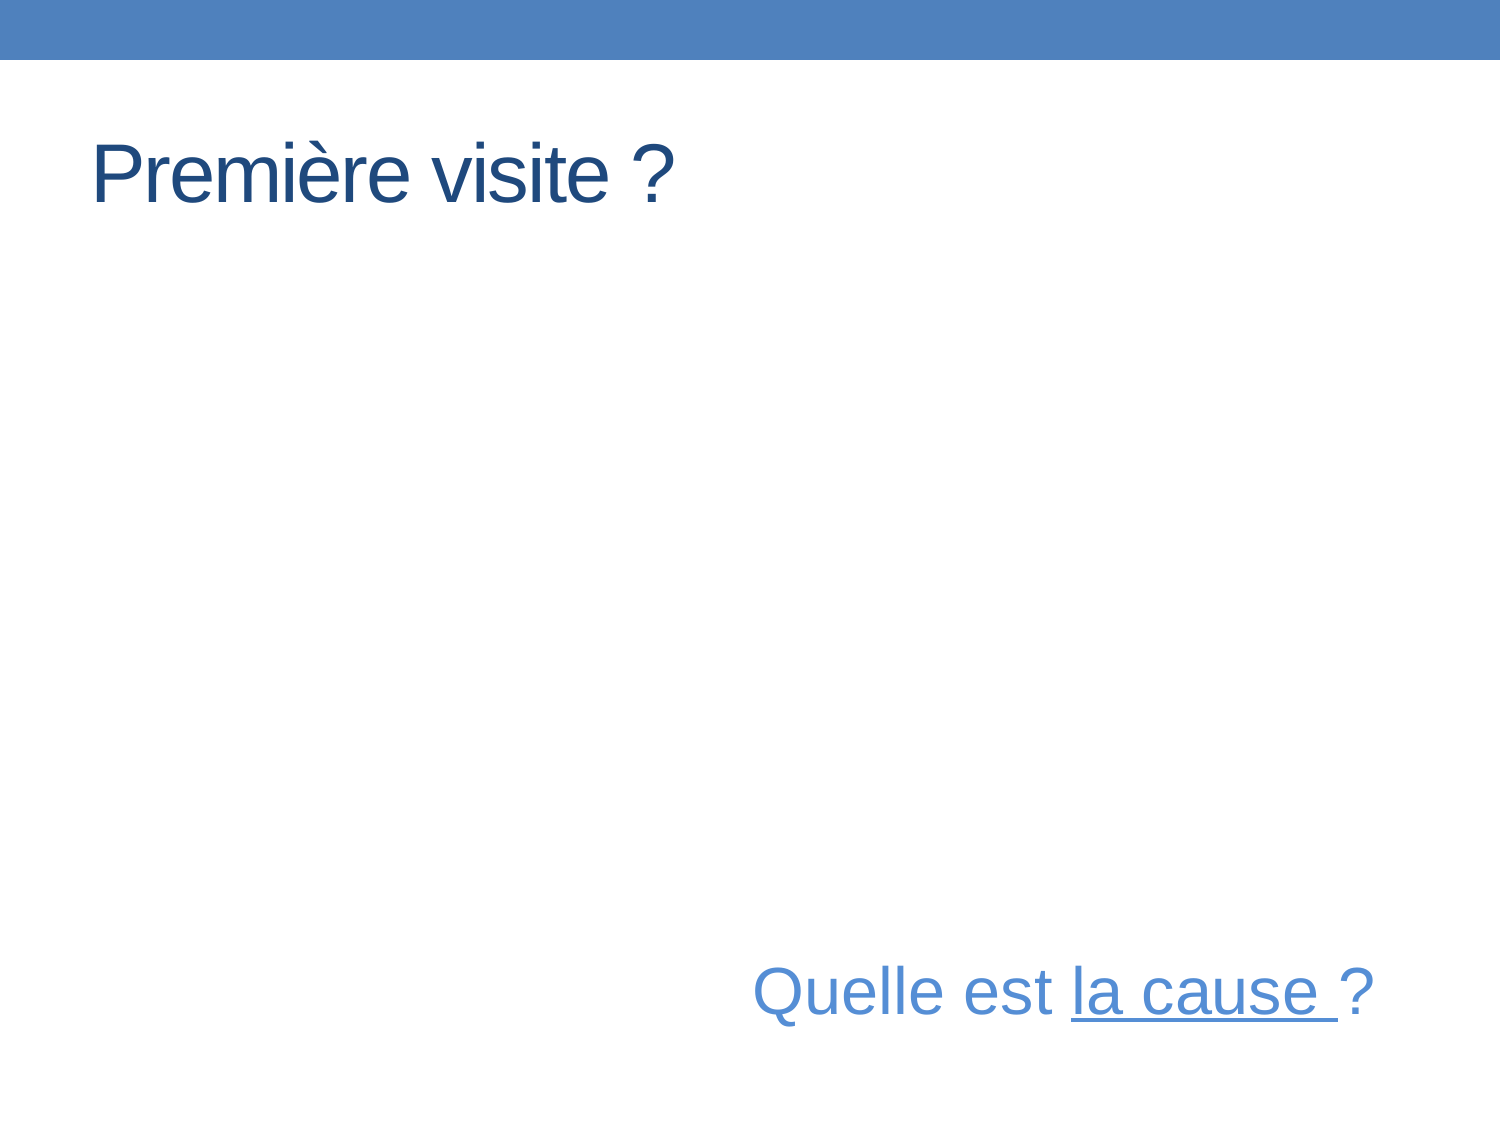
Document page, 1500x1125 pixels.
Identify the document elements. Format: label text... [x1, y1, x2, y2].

title Première visite ? [75, 87, 1425, 250]
text_box Quelle est la cause ? [738, 940, 1500, 1036]
